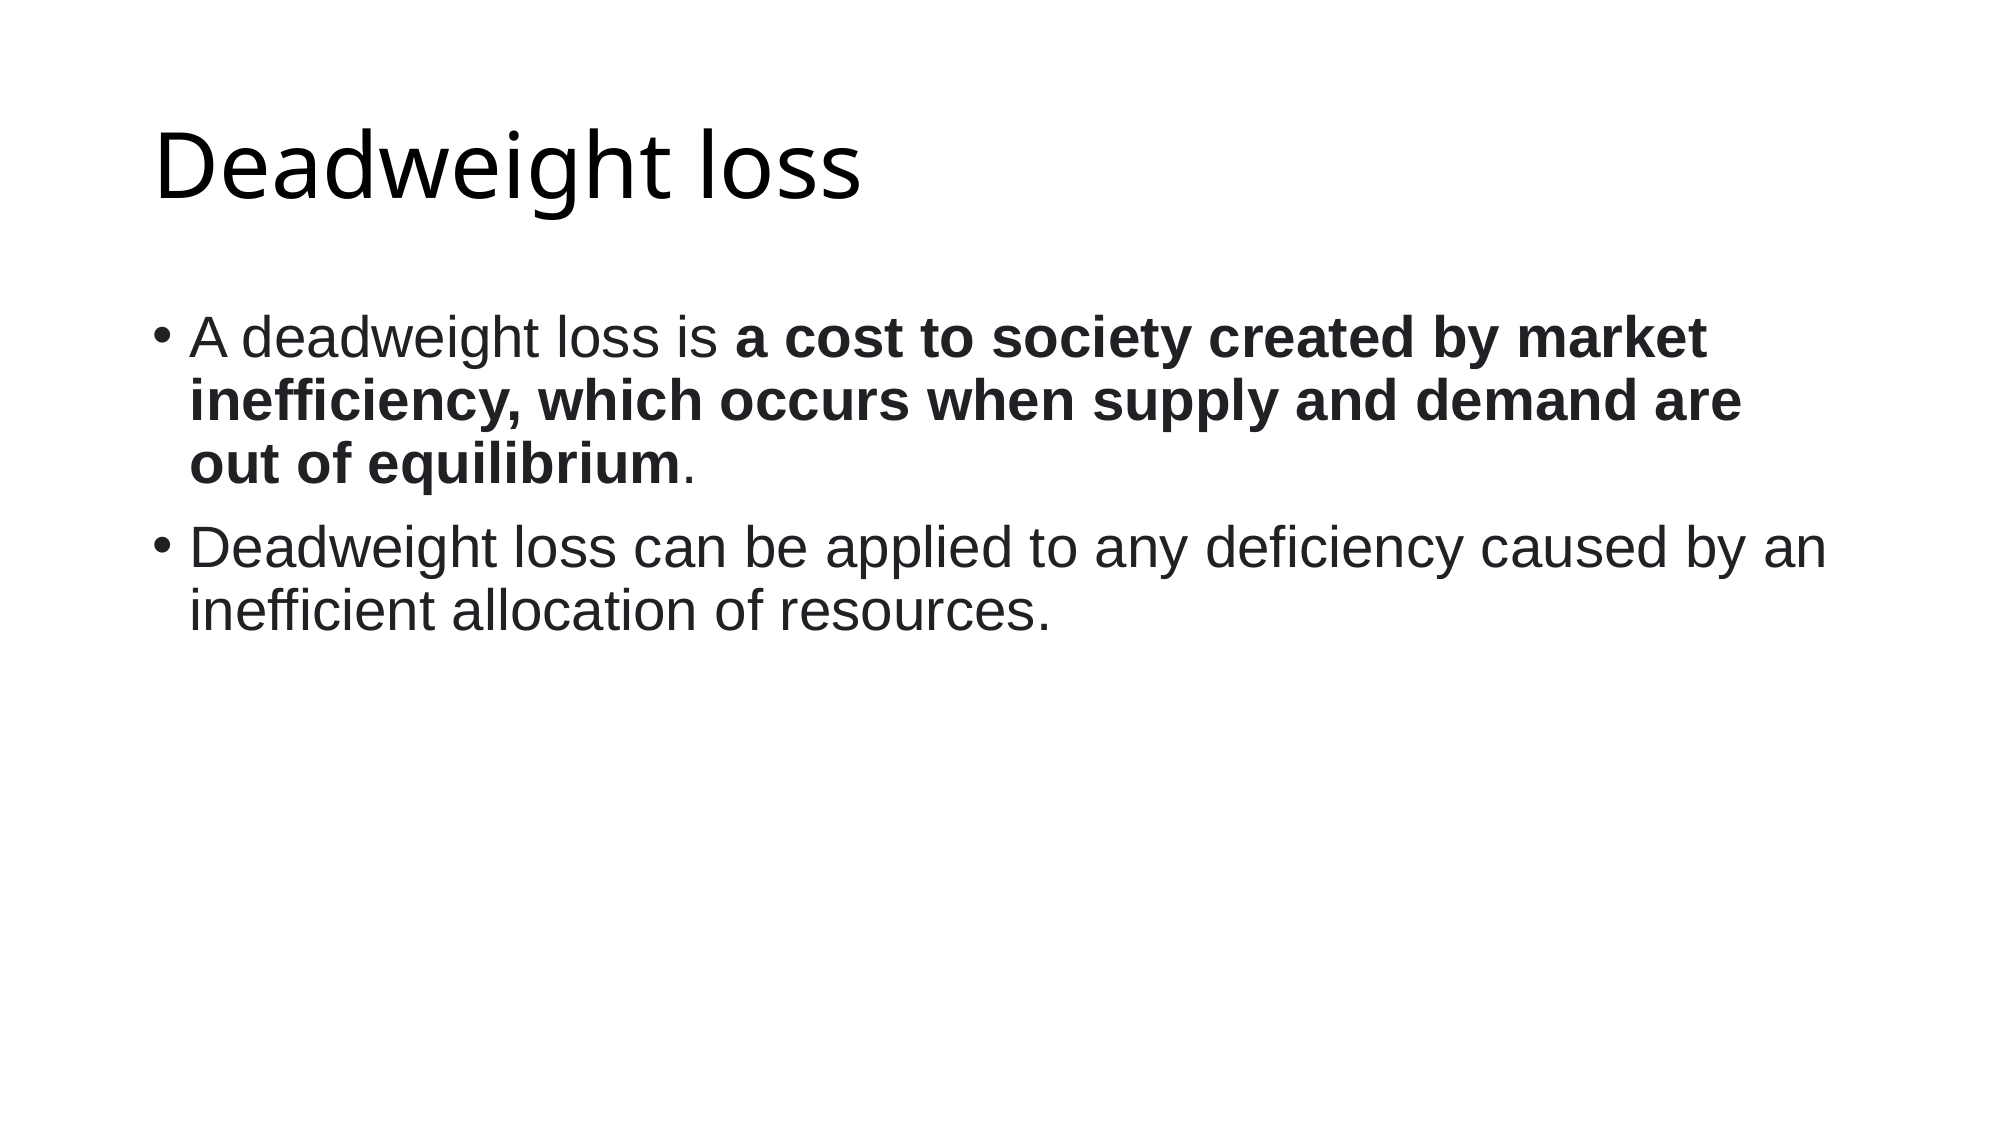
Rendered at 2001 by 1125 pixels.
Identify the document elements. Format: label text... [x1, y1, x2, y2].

title Deadweight loss [137, 59, 1863, 278]
list A deadweight loss is a cost to society created by market inefficiency, which occurs when supply and demand are out of equilibrium. Deadweight loss can be applied to any deficiency caused by an inefficient allocation of resources. [137, 299, 1863, 1014]
